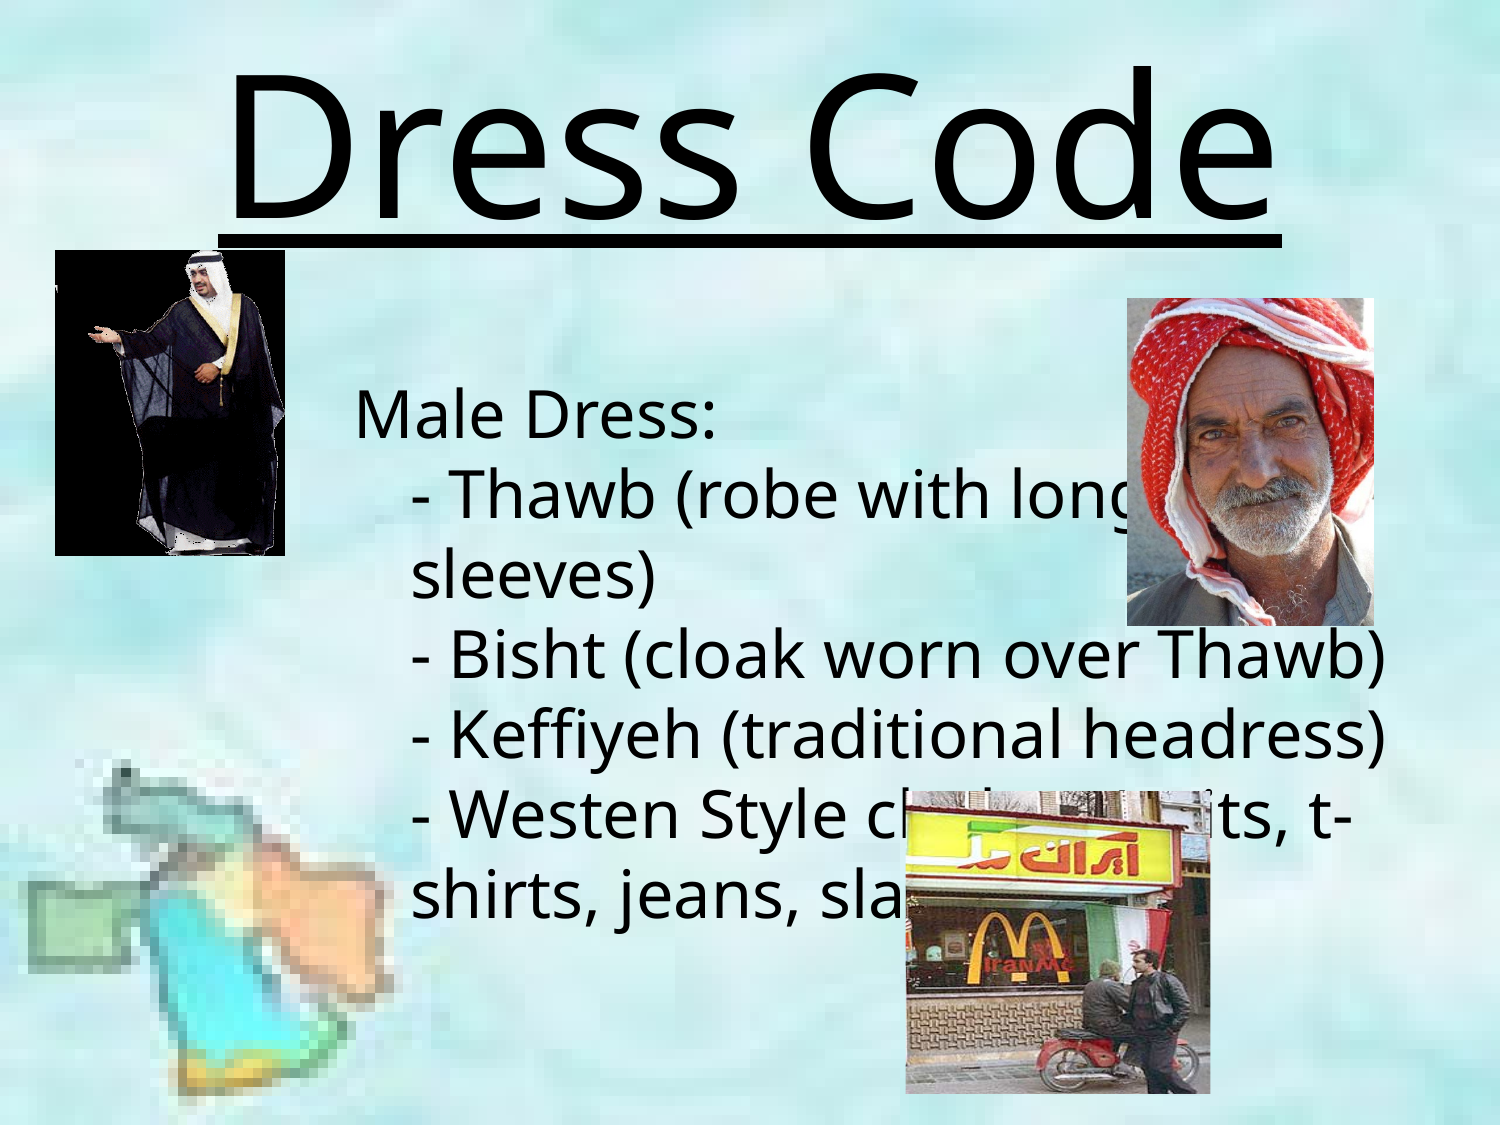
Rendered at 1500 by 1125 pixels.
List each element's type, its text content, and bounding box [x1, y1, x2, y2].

picture [0, 0, 1500, 1125]
title Dress Code [74, 44, 1426, 233]
list Male Dress: - Thawb (robe with long sleeves) - Bisht (cloak worn over Thawb) - Keffiyeh (traditional headress) - Westen Style clothes (suits, t-shirts, jeans, slacks) [338, 364, 1410, 813]
